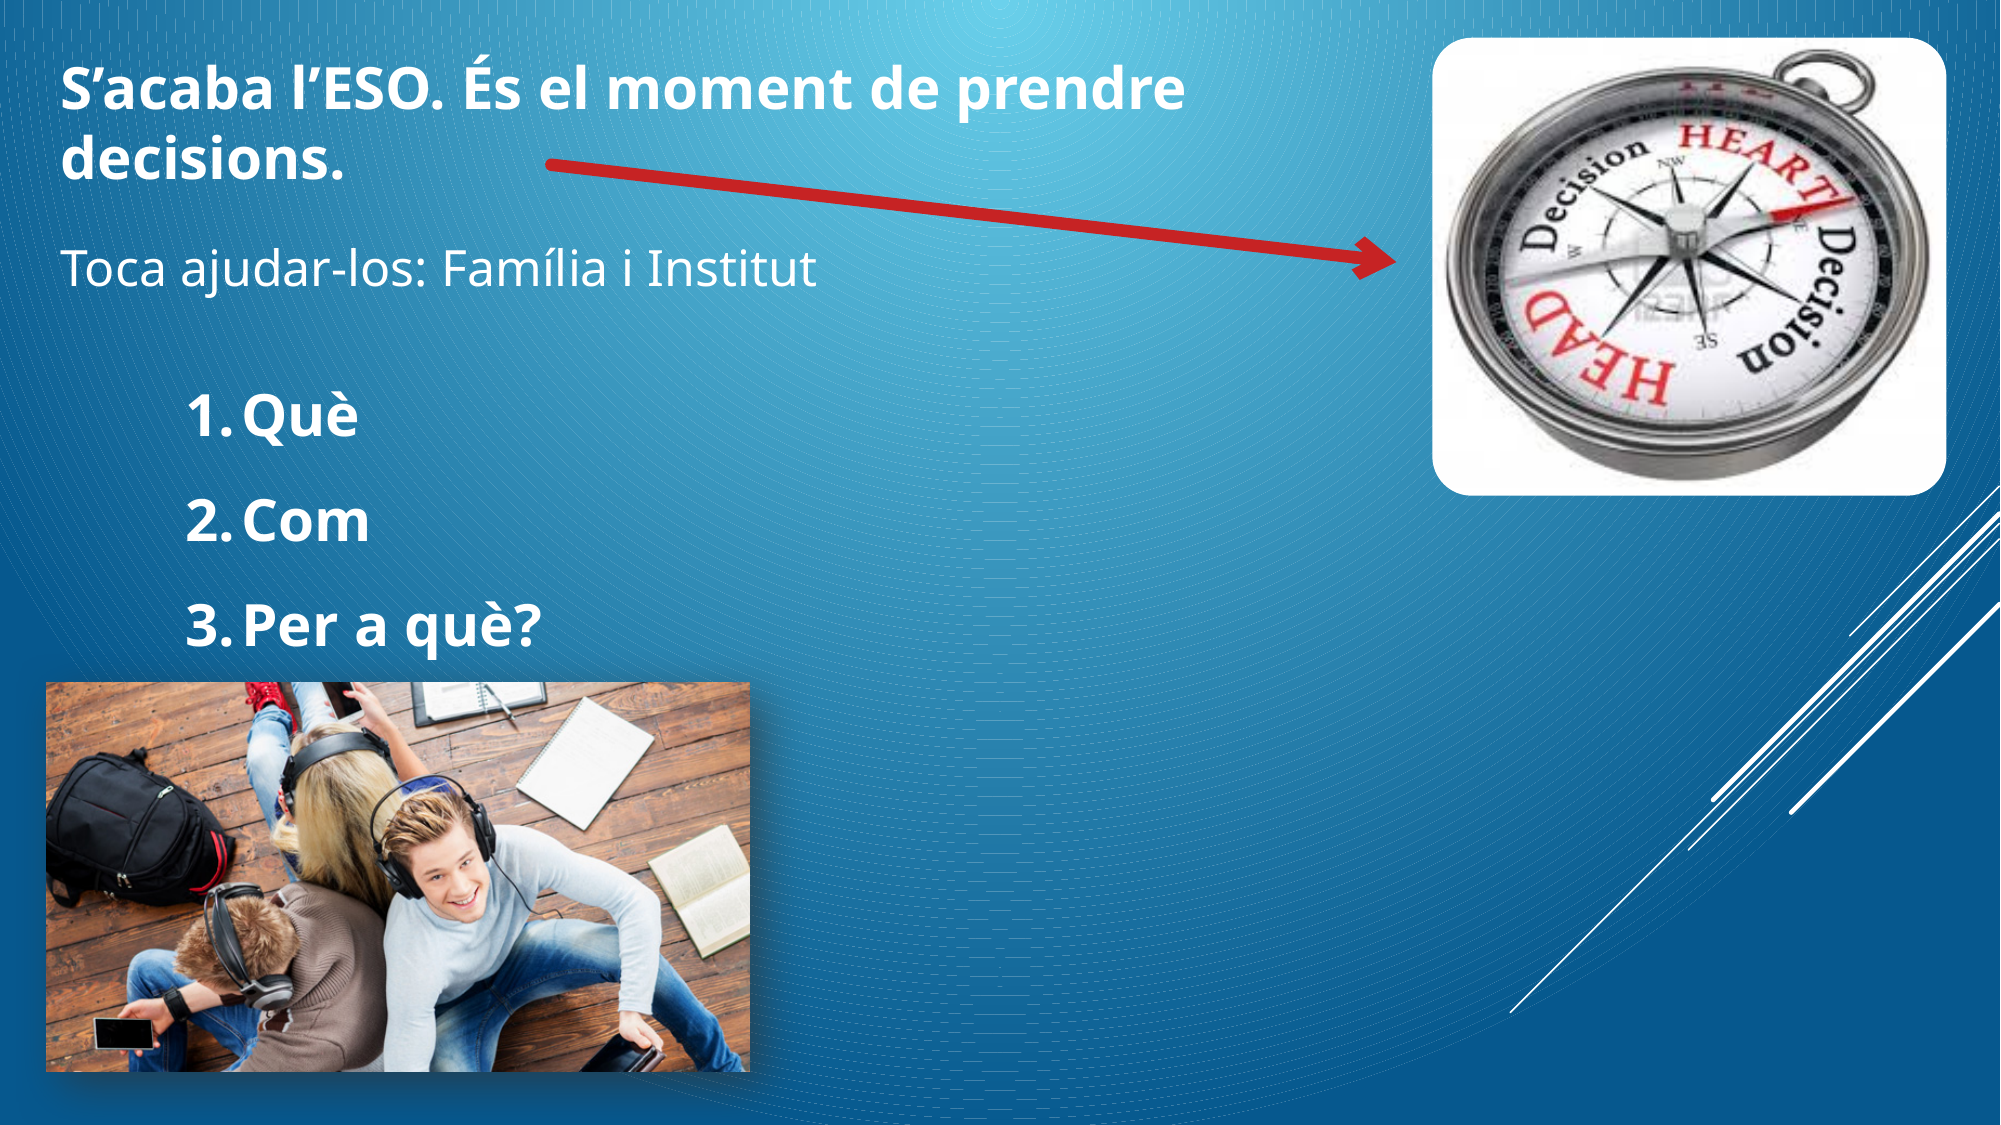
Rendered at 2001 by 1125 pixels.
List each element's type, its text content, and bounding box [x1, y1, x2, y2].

text_box S’acaba l’ESO. És el moment de prendre decisions. [46, 43, 1365, 199]
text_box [551, 164, 1397, 263]
picture [1432, 37, 1947, 496]
text_box Què Com Per a què? [170, 335, 676, 666]
text_box Toca ajudar-los: Família i Institut [46, 228, 909, 304]
picture [45, 682, 750, 1073]
